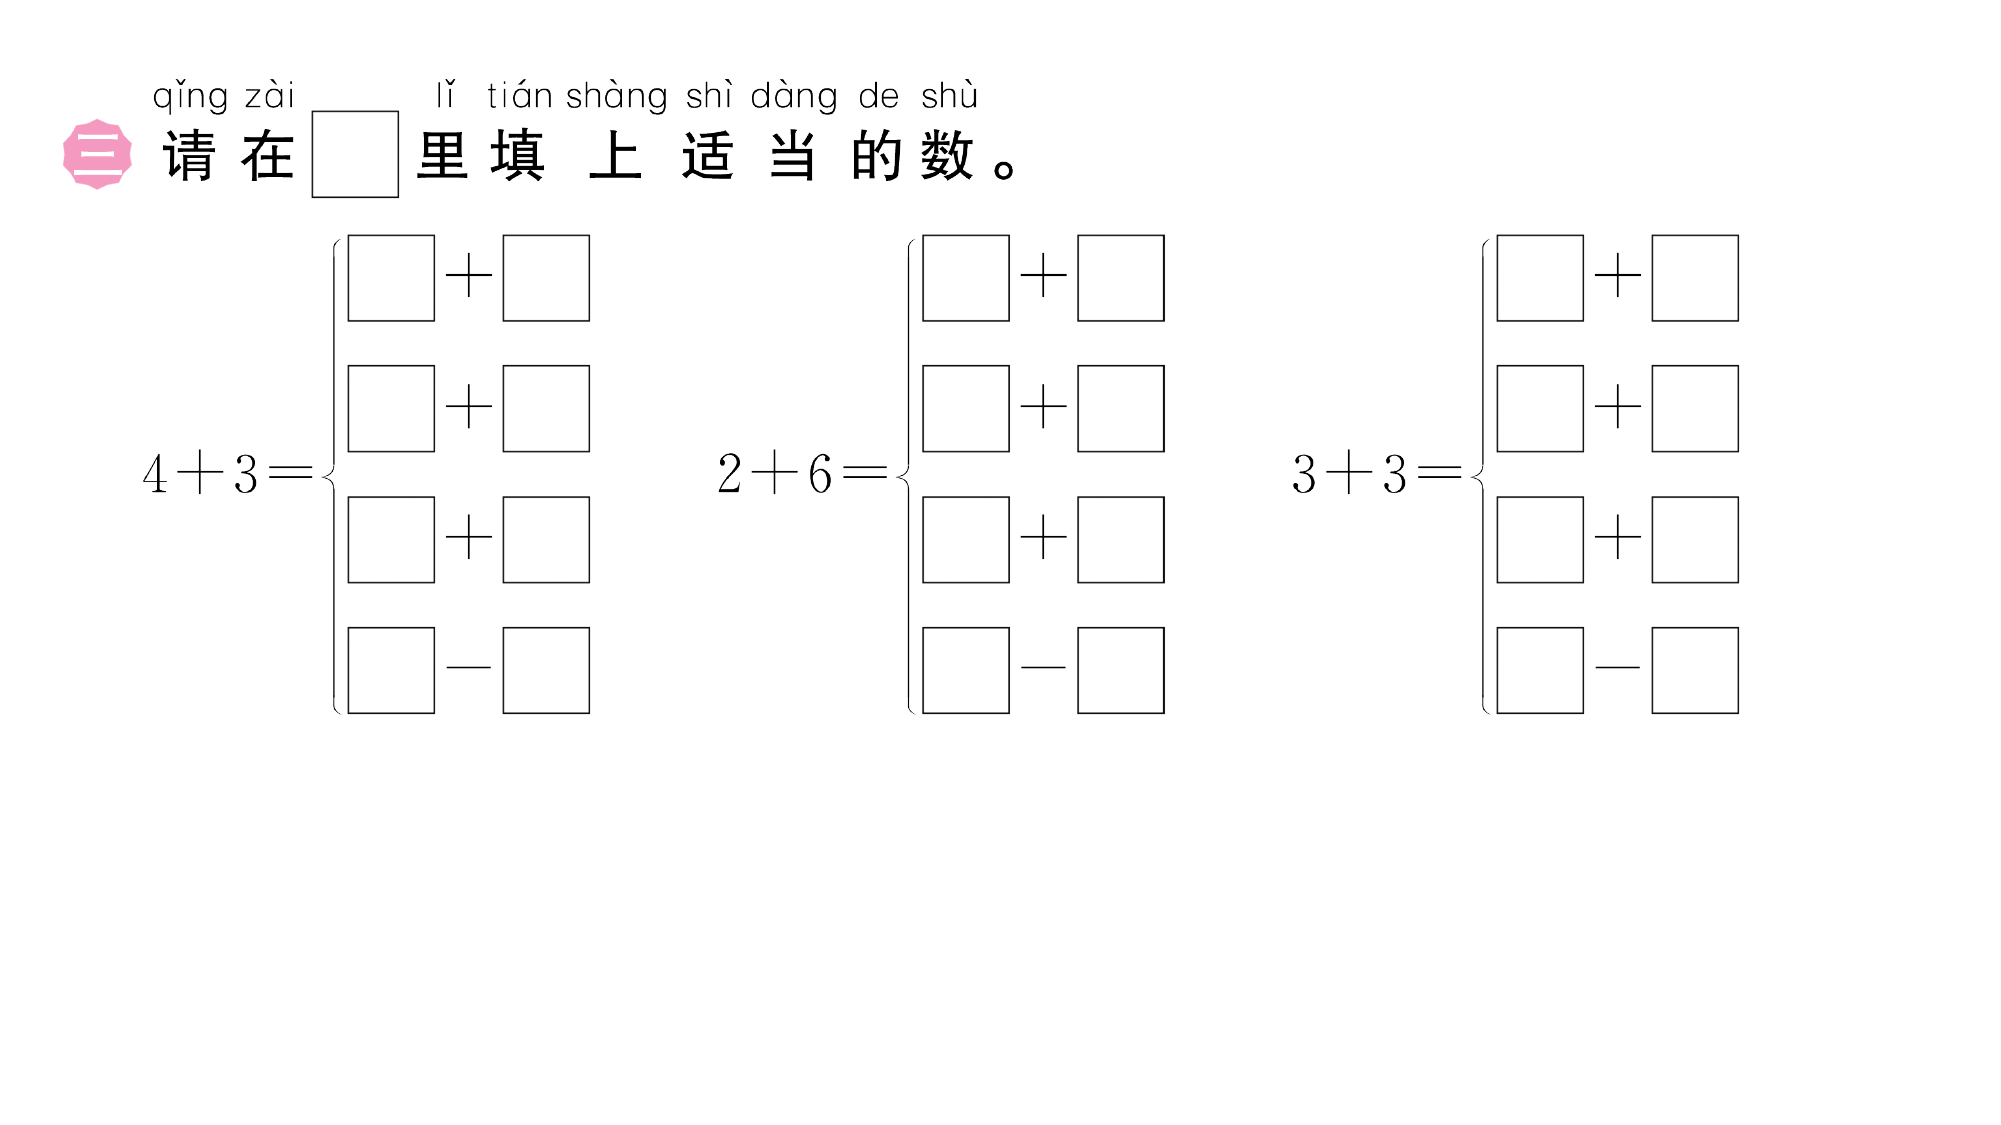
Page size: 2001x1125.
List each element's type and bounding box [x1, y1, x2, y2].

picture [58, 58, 1949, 734]
